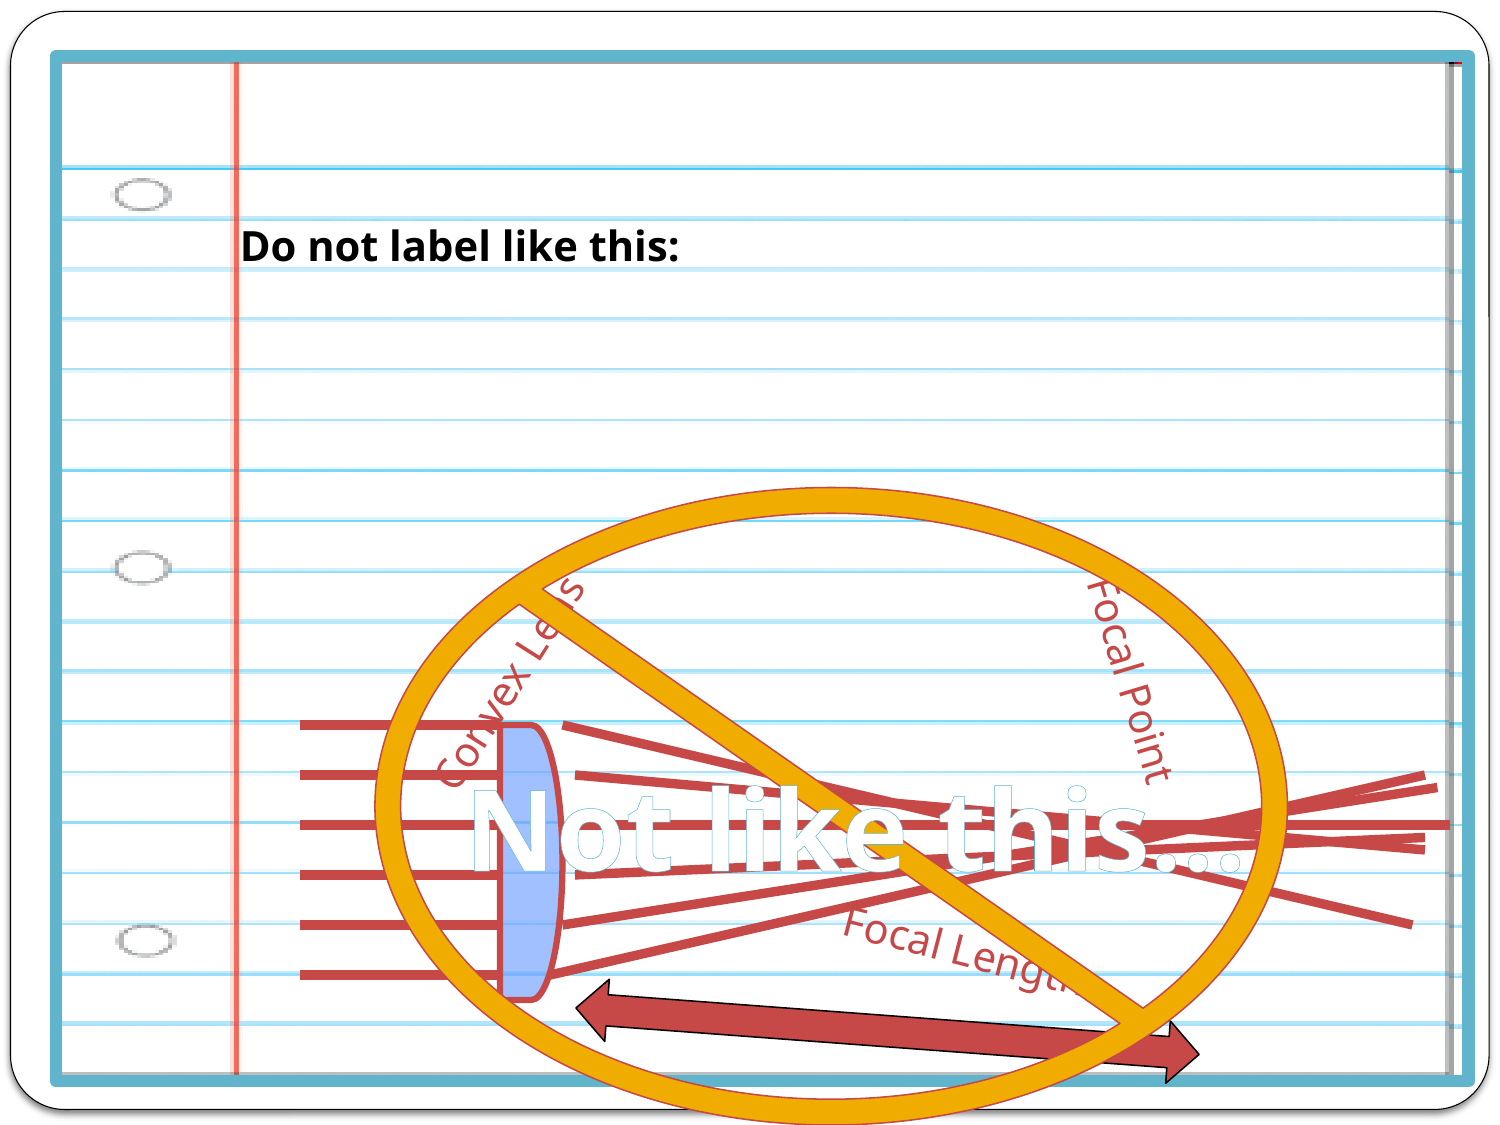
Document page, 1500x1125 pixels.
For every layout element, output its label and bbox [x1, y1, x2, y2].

text_box [549, 774, 1426, 976]
text_box [562, 724, 1413, 773]
list [62, 62, 1463, 1076]
text_box [607, 1084, 1055, 1125]
text_box [1431, 787, 1438, 926]
